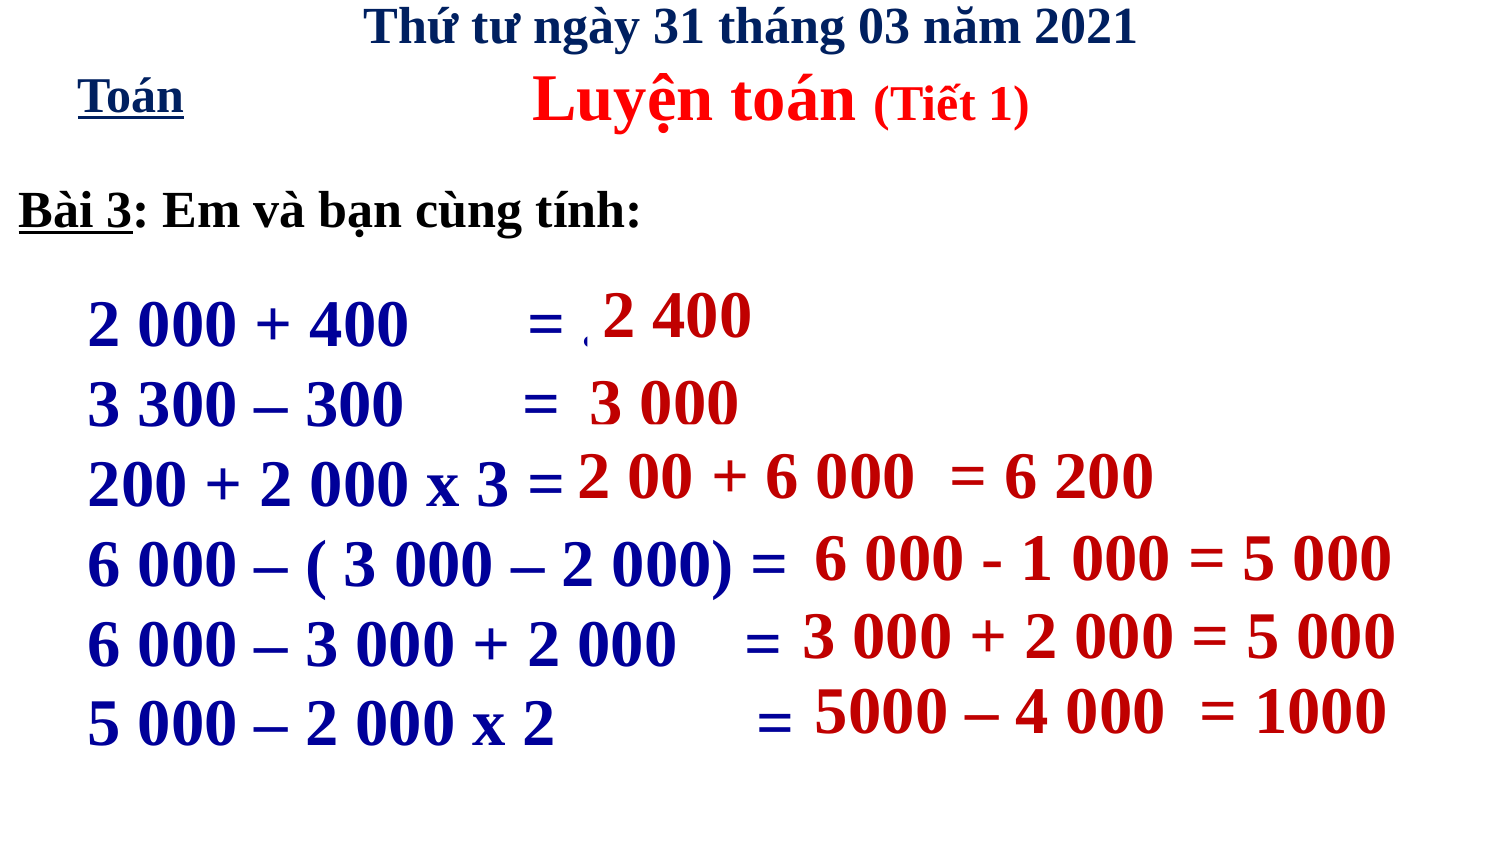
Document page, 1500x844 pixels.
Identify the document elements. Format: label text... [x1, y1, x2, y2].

text_box 3 000 + 2 000 = 5 000 [787, 584, 1438, 679]
text_box Toán [49, 56, 213, 130]
text_box 6 000 - 1 000 = 5 000 [800, 520, 1450, 602]
text_box 2 00 + 6 000 = 6 200 [562, 424, 1463, 520]
text_box 2 000 + 400 = ............ 3 300 – 300 = ............ 200 + 2 000 x 3 = .......... 6 000 – ( 3 000 – 2 000) = ................ 6 000 – 3 000 + 2 000 = ............... 5 000 – 2 000 x 2 = ................ [72, 272, 1188, 767]
text_box Thứ tư ngày 31 tháng 03 năm 2021 [1, 0, 1500, 61]
text_box Luyện toán (Tiết 1) [149, 61, 1413, 141]
text_box Bài 3: Em và bạn cùng tính: [3, 168, 658, 246]
text_box 2 400 [587, 263, 938, 359]
text_box 3 000 [575, 350, 925, 424]
text_box 5000 – 4 000 = 1000 [800, 659, 1426, 754]
